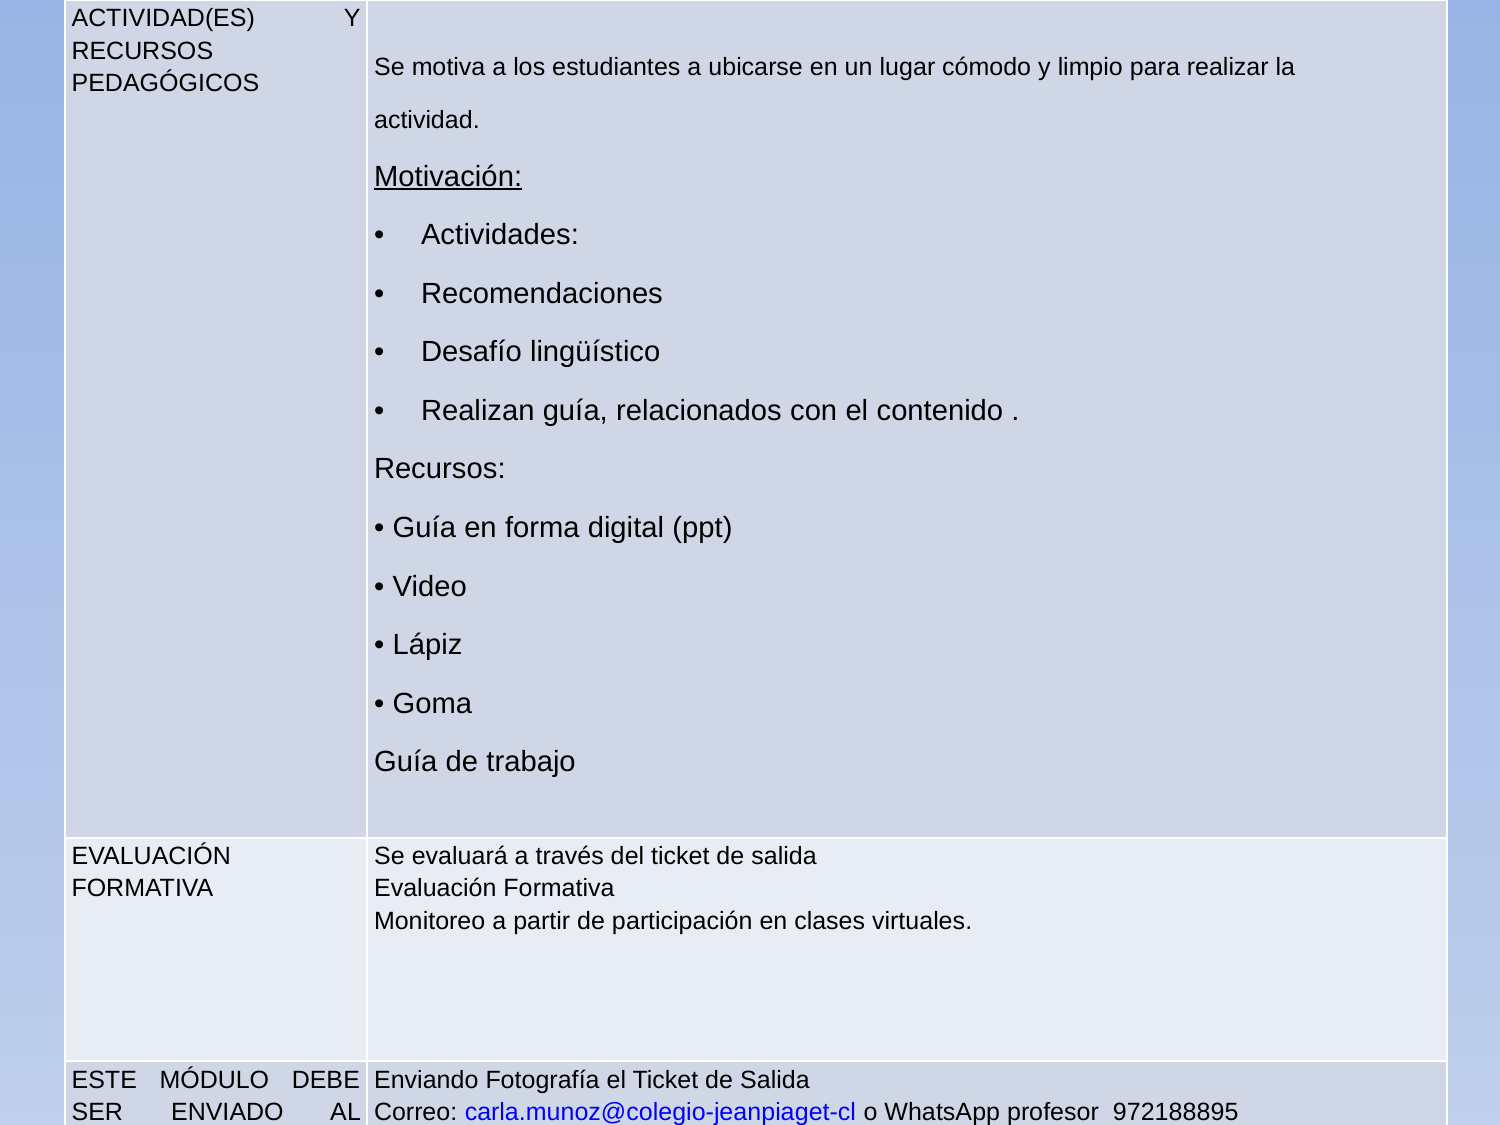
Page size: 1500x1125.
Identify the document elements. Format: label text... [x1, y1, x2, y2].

table_cell ESTE MÓDULO DEBE SER ENVIADO AL SIGUIENTE CORREO ELECTRÓNICO [66, 1062, 366, 1125]
table_header Se motiva a los estudiantes a ubicarse en un lugar cómodo y limpio para realizar la actividad. Motivación: Actividades: Recomendaciones Desafío lingüístico Realizan guía, relacionados con el contenido . Recursos: • Guía en forma digital (ppt) • Video • Lápiz • Goma Guía de trabajo [368, 1, 1446, 837]
table_header ACTIVIDAD(ES) Y RECURSOS PEDAGÓGICOS [66, 1, 366, 837]
table_cell Se evaluará a través del ticket de salida Evaluación Formativa Monitoreo a partir de participación en clases virtuales. [368, 839, 1446, 1060]
table_cell EVALUACIÓN FORMATIVA [66, 839, 366, 1060]
table_cell Enviando Fotografía el Ticket de Salida Correo: carla.munoz@colegio-jeanpiaget-cl o WhatsApp profesor 972188895 [368, 1062, 1446, 1125]
